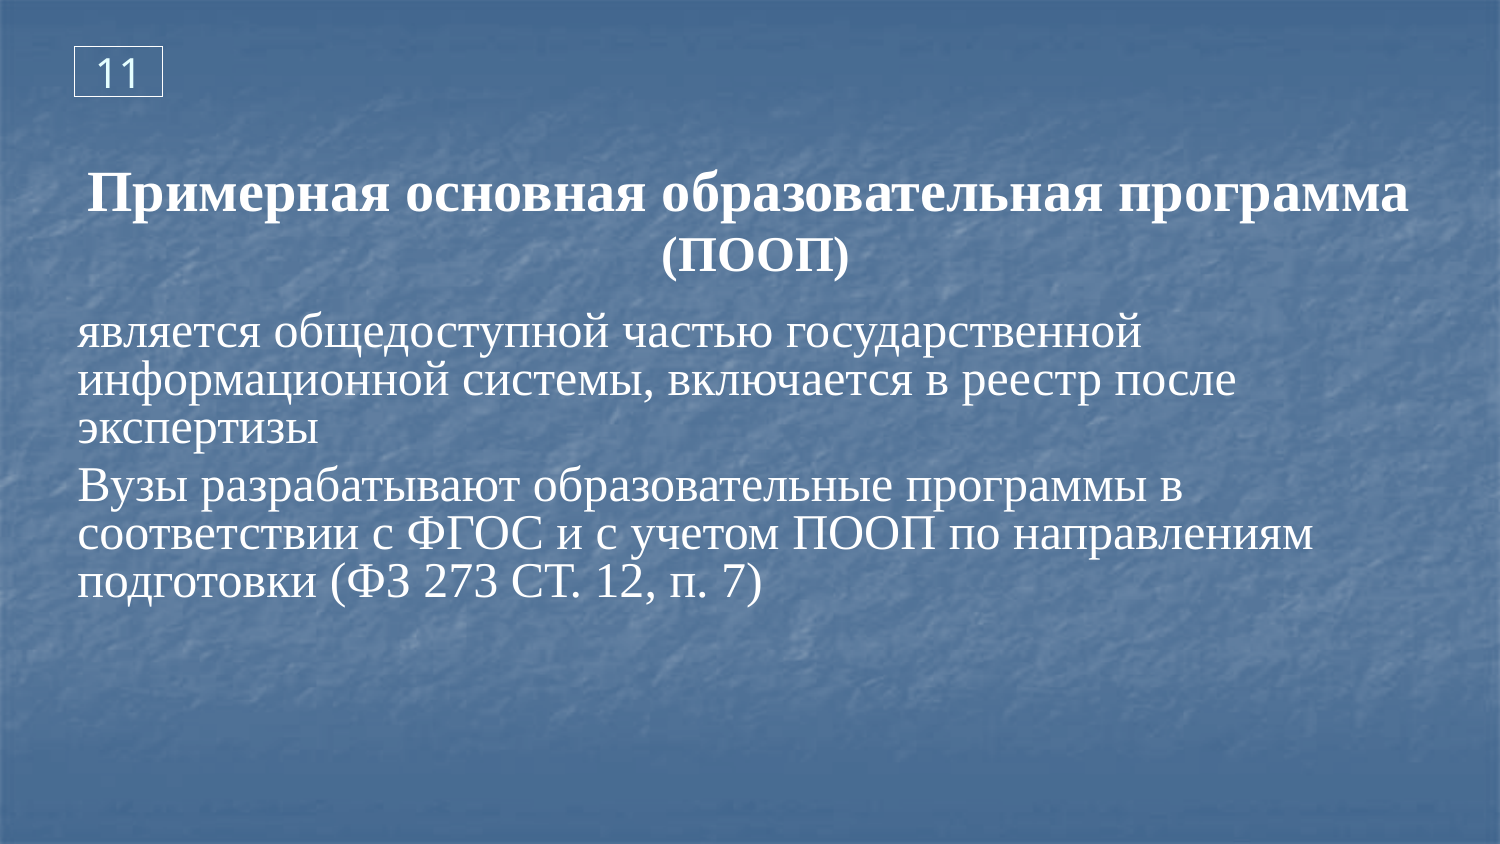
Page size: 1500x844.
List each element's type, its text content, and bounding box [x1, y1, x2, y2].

text_box Примерная основная образовательная программа (ПООП) является общедоступной частью государственной информационной системы, включается в реестр после экспертизы Вузы разрабатывают образовательные программы в соответствии с ФГОС и с учетом ПООП по направлениям подготовки (ФЗ 273 СТ. 12, п. 7) [62, 159, 1450, 615]
text_box 11 [74, 46, 163, 97]
